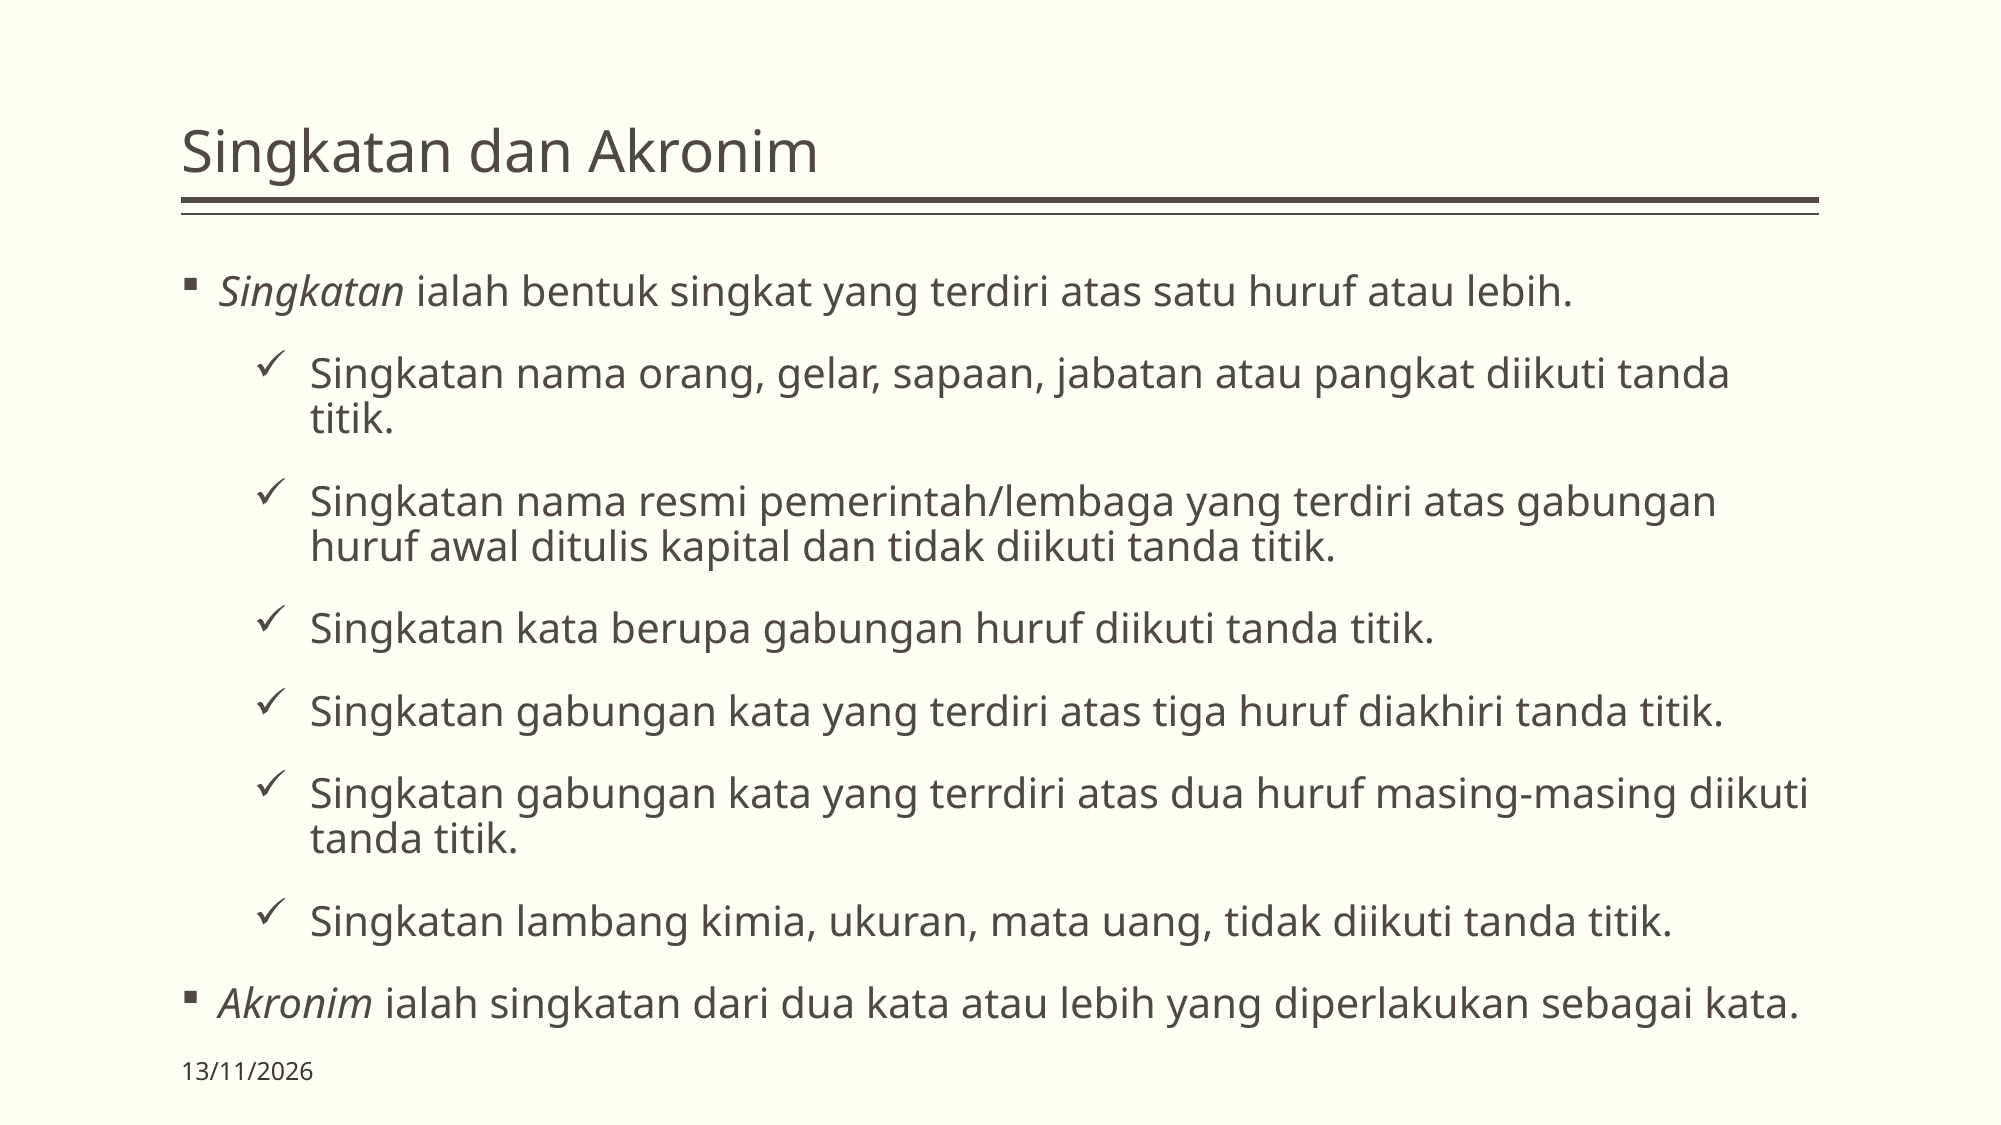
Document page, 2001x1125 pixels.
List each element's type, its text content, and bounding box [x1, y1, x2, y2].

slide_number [181, 1042, 482, 1103]
list Singkatan ialah bentuk singkat yang terdiri atas satu huruf atau lebih. Singkatan nama orang, gelar, sapaan, jabatan atau pangkat diikuti tanda titik. Singkatan nama resmi pemerintah/lembaga yang terdiri atas gabungan huruf awal ditulis kapital dan tidak diikuti tanda titik. Singkatan kata berupa gabungan huruf diikuti tanda titik. Singkatan gabungan kata yang terdiri atas tiga huruf diakhiri tanda titik. Singkatan gabungan kata yang terrdiri atas dua huruf masing-masing diikuti tanda titik. Singkatan lambang kimia, ukuran, mata uang, tidak diikuti tanda titik. Akronim ialah singkatan dari dua kata atau lebih yang diperlakukan sebagai kata. [181, 262, 1819, 1013]
title Singkatan dan Akronim [181, 12, 1819, 193]
